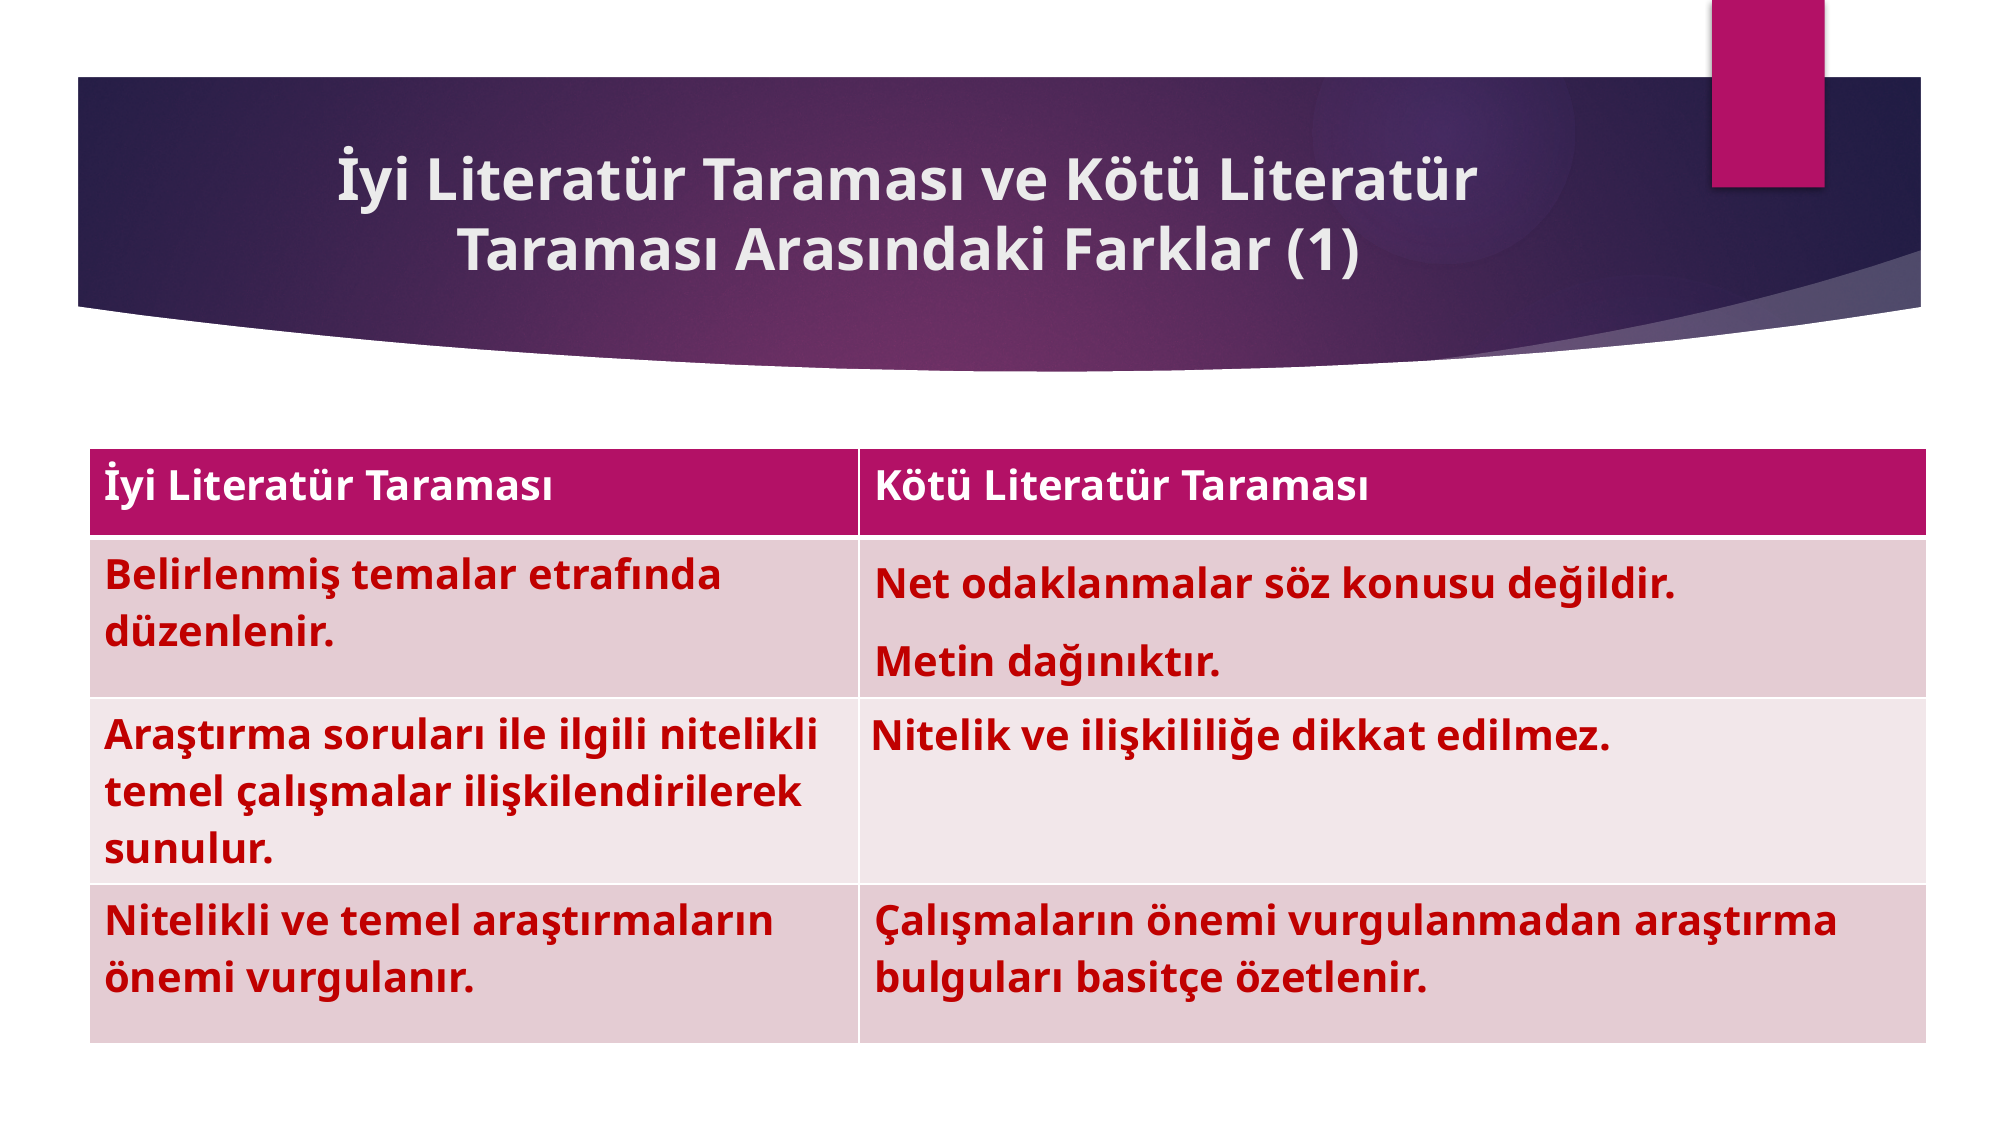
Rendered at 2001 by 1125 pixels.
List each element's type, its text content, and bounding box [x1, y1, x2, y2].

table_header Kötü Literatür Taraması [860, 449, 1926, 535]
table_cell Çalışmaların önemi vurgulanmadan araştırma bulguları basitçe özetlenir. [860, 885, 1926, 1043]
table_cell Belirlenmiş temalar etrafında düzenlenir. [90, 540, 858, 697]
table_header İyi Literatür Taraması [90, 449, 858, 535]
table_cell Net odaklanmalar söz konusu değildir. Metin dağınıktır. [860, 540, 1926, 697]
title İyi Literatür Taraması ve Kötü Literatür Taraması Arasındaki Farklar (1) [189, 129, 1627, 296]
table_cell Araştırma soruları ile ilgili nitelikli temel çalışmalar ilişkilendirilerek sunulur. [90, 699, 858, 883]
table_cell Nitelik ve ilişkililiğe dikkat edilmez. [860, 699, 1926, 883]
table_cell Nitelikli ve temel araştırmaların önemi vurgulanır. [90, 885, 858, 1043]
